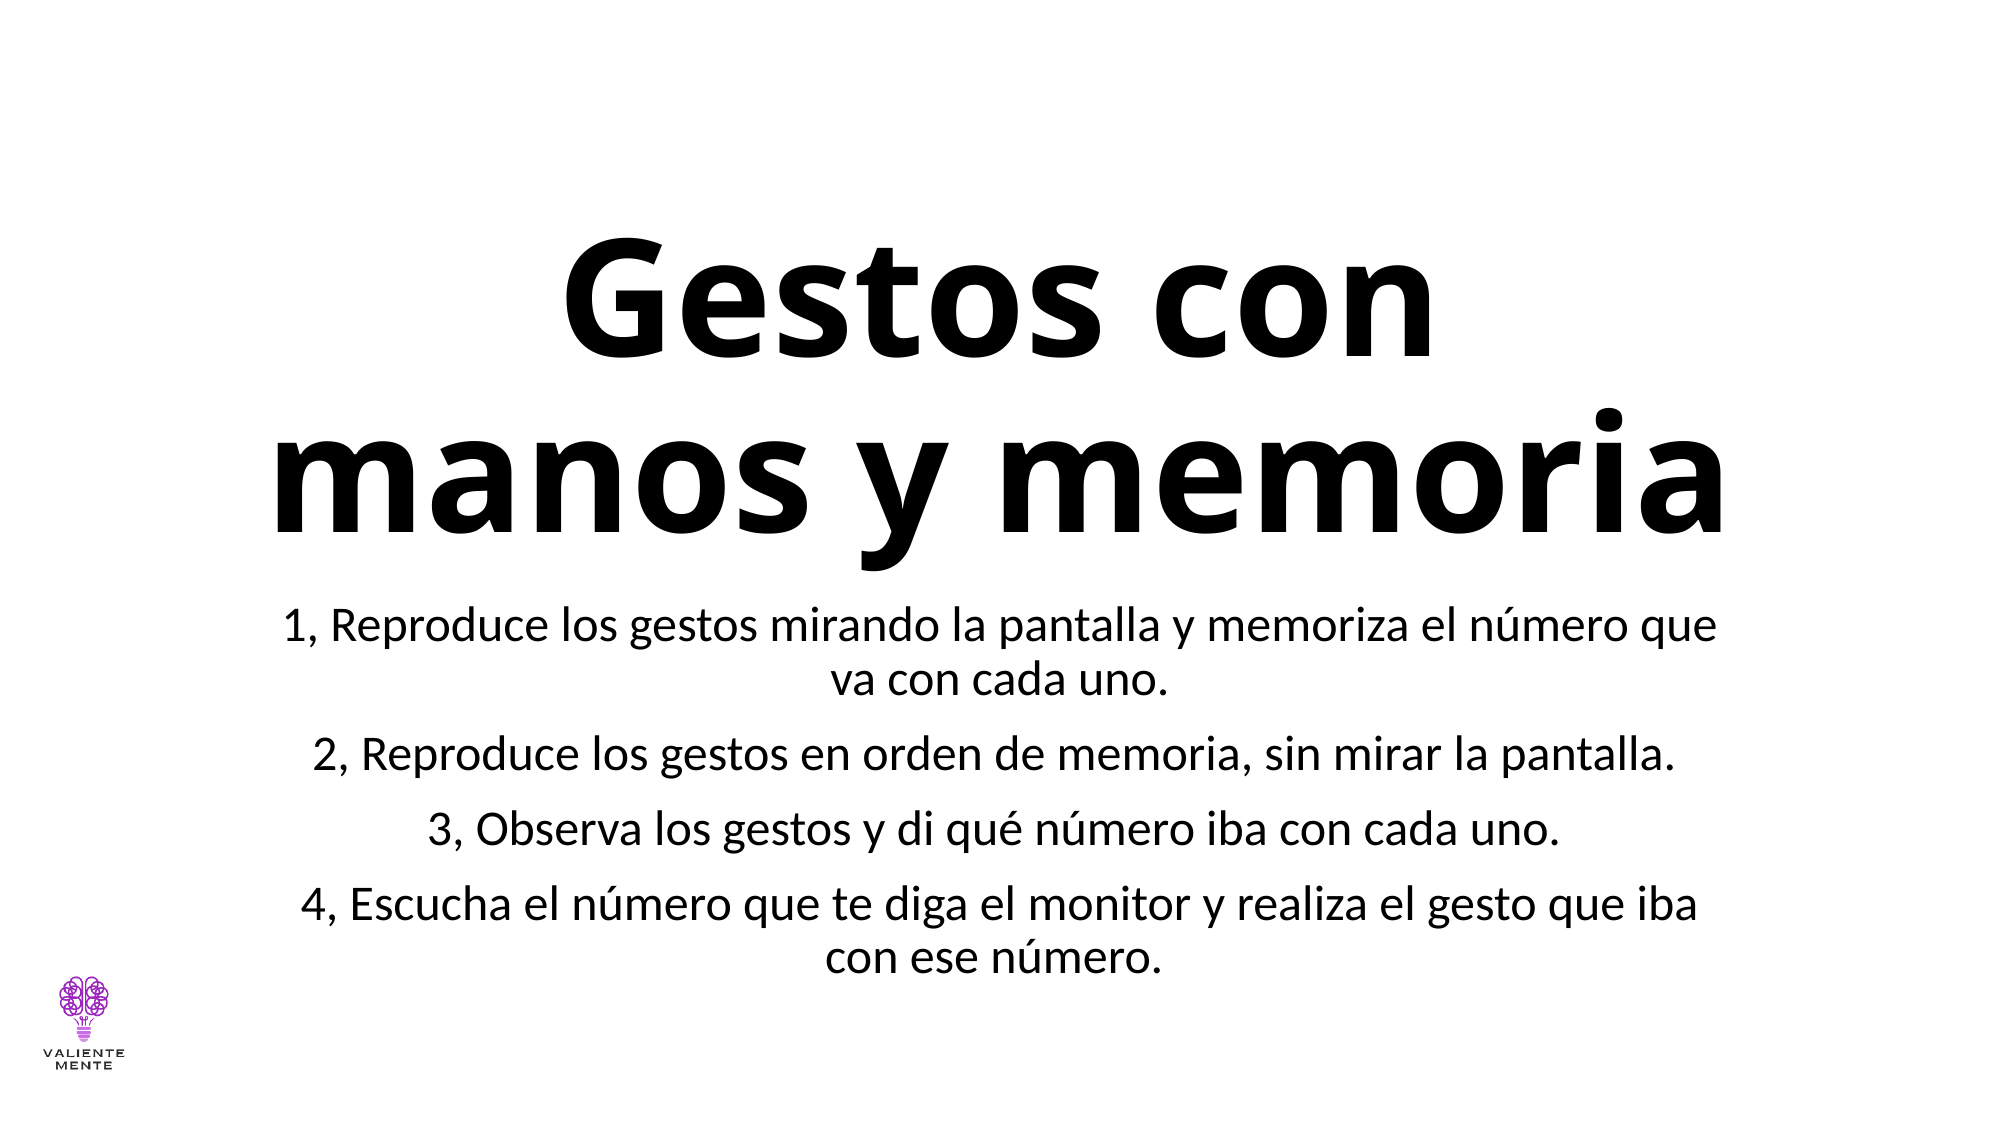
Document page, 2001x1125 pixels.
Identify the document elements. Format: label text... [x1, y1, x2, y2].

subtitle 1, Reproduce los gestos mirando la pantalla y memoriza el número que va con cada uno. 2, Reproduce los gestos en orden de memoria, sin mirar la pantalla. 3, Observa los gestos y di qué número iba con cada uno. 4, Escucha el número que te diga el monitor y realiza el gesto que iba con ese número. [249, 590, 1750, 1002]
picture [37, 970, 129, 1078]
title Gestos con manos y memoria [249, 184, 1750, 576]
